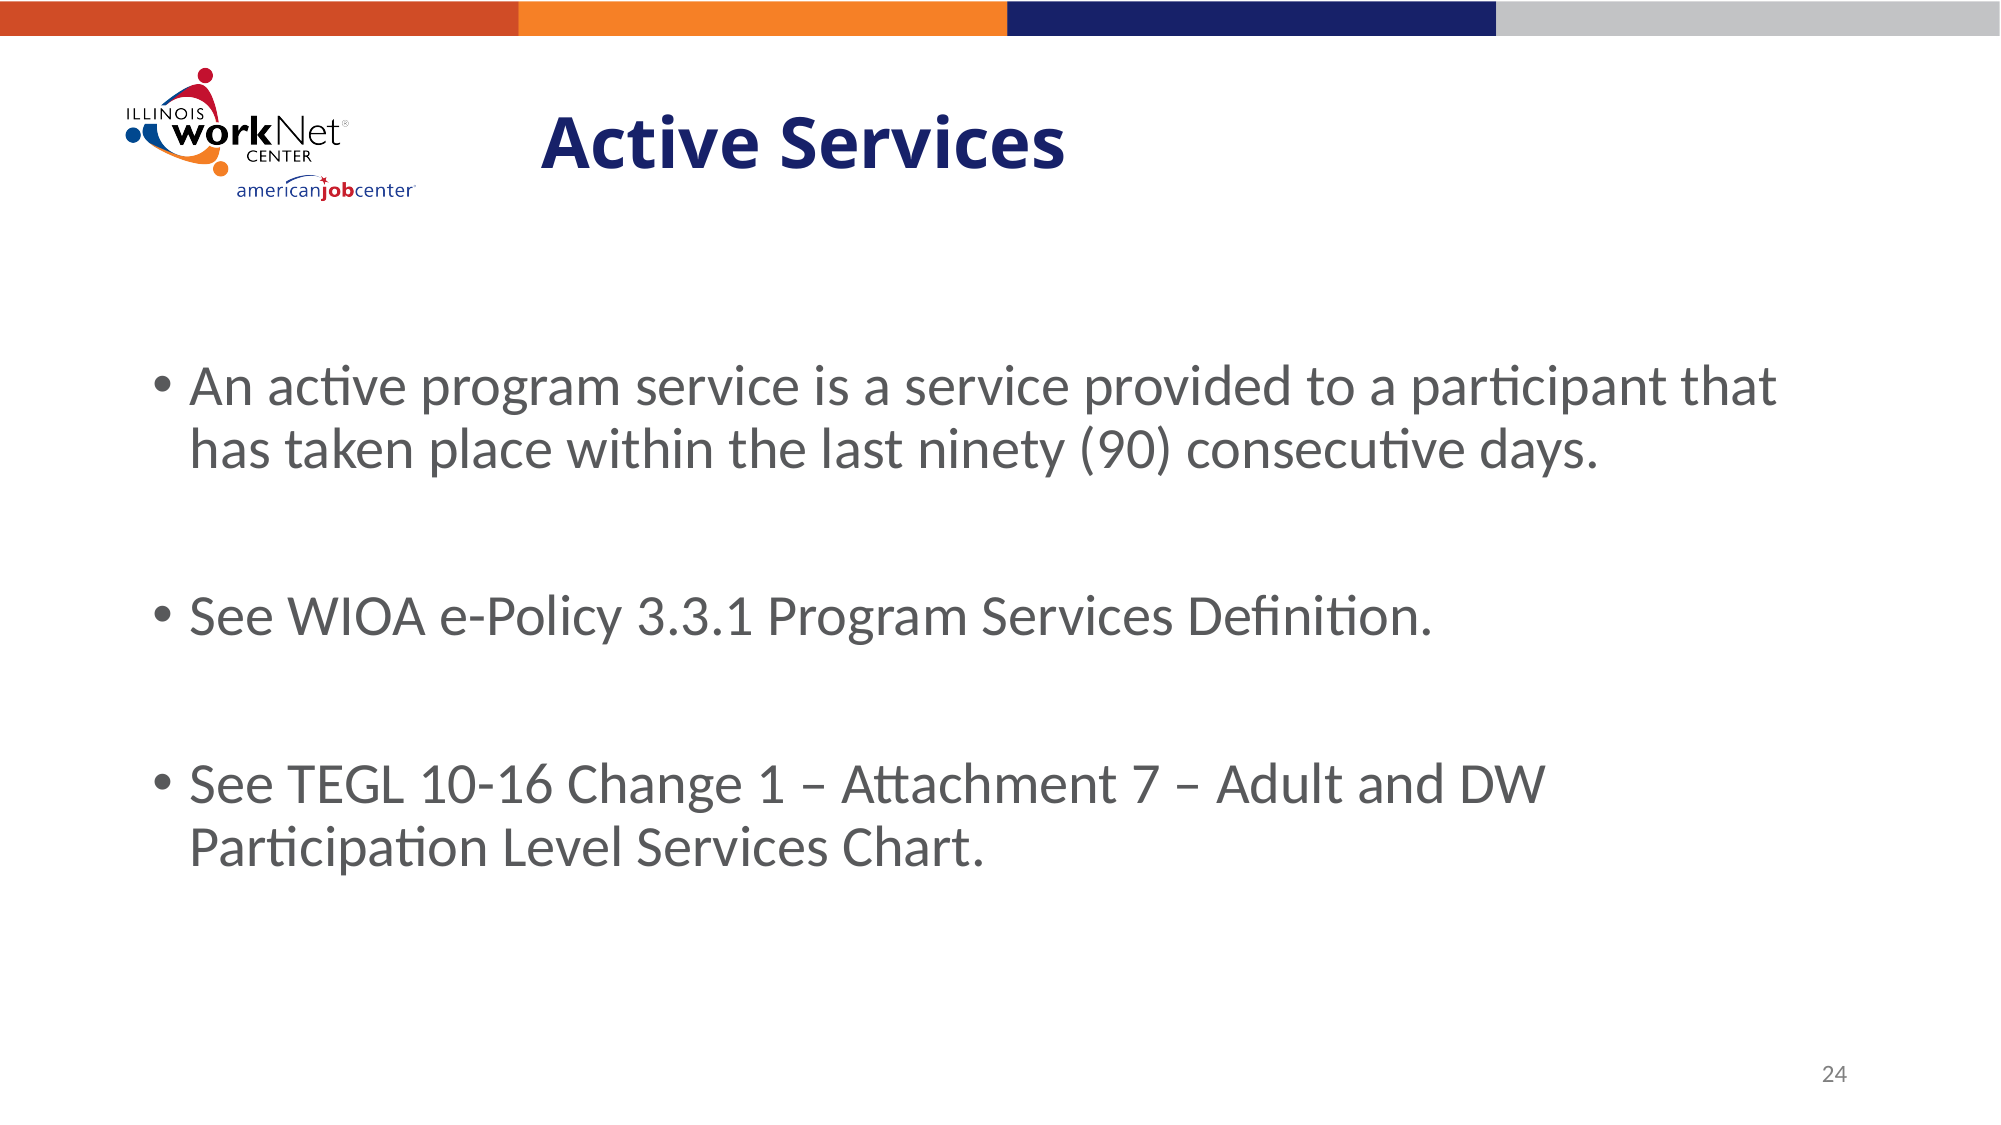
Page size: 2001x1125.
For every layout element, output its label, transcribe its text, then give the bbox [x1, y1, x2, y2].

title Active Services [526, 100, 1777, 193]
picture [0, 0, 2000, 1125]
slide_number 24 [1412, 1042, 1863, 1103]
list An active program service is a service provided to a participant that has taken place within the last ninety (90) consecutive days. See WIOA e-Policy 3.3.1 Program Services Definition. See TEGL 10-16 Change 1 – Attachment 7 – Adult and DW Participation Level Services Chart. [137, 347, 1863, 1014]
